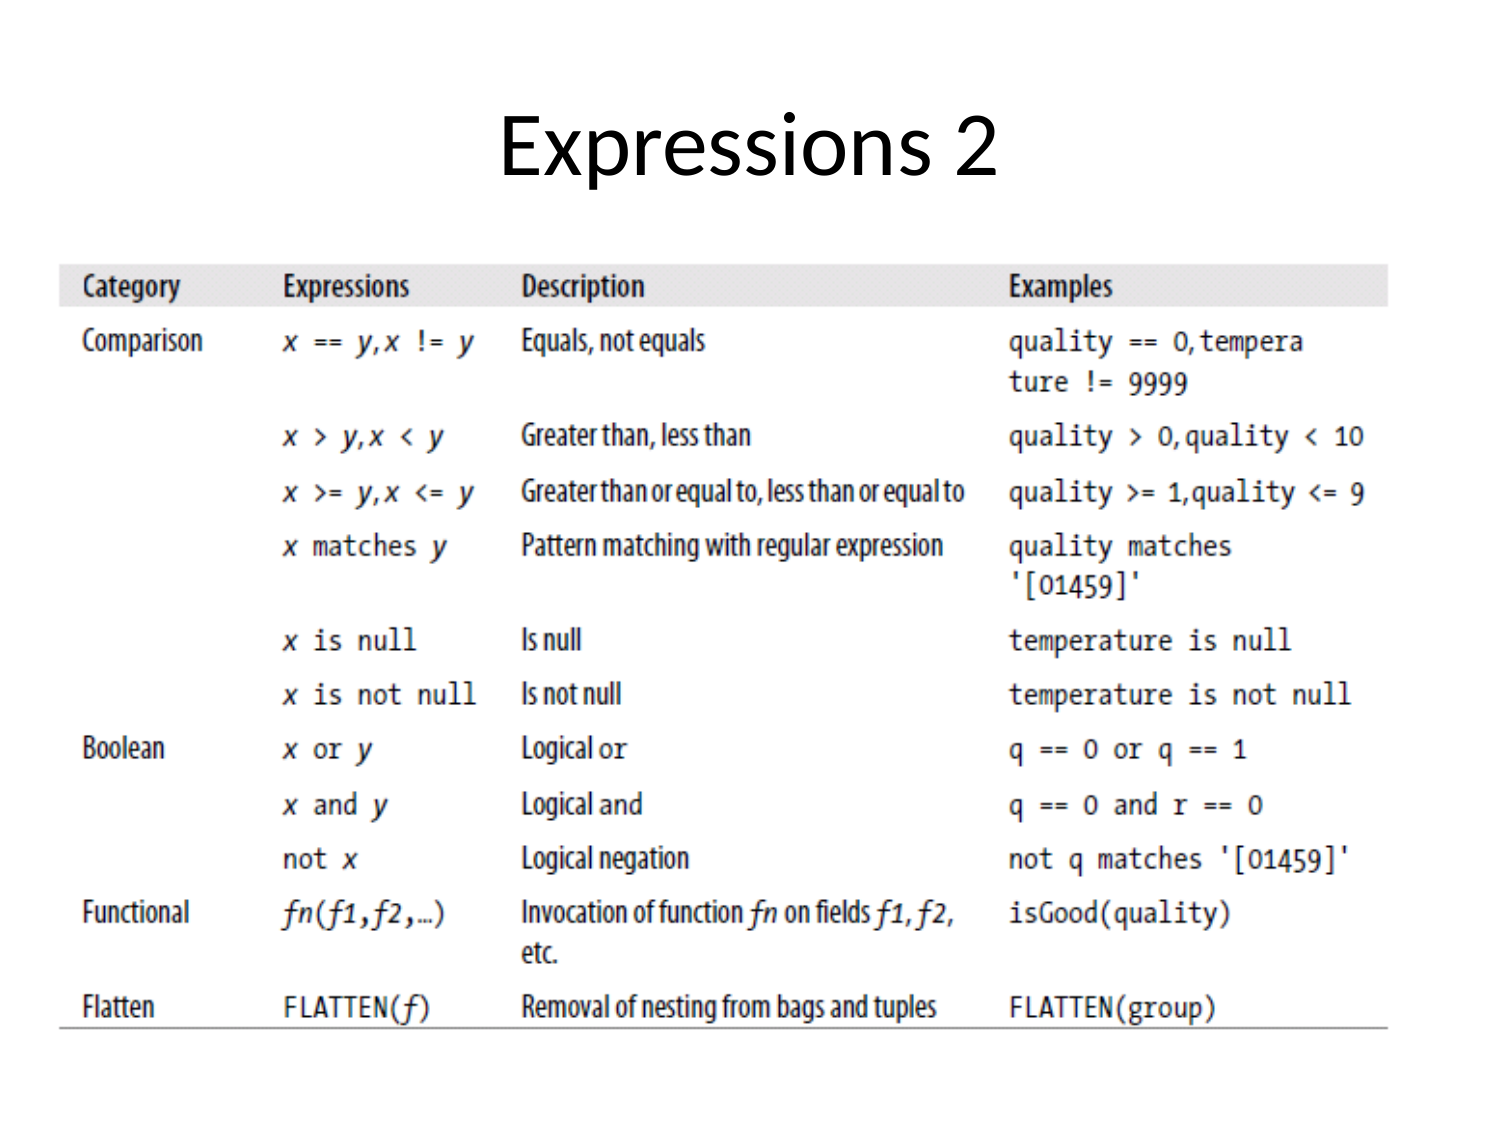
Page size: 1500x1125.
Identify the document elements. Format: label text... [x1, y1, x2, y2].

text_box Expressions 2 [74, 45, 1425, 233]
picture [49, 253, 1401, 1043]
